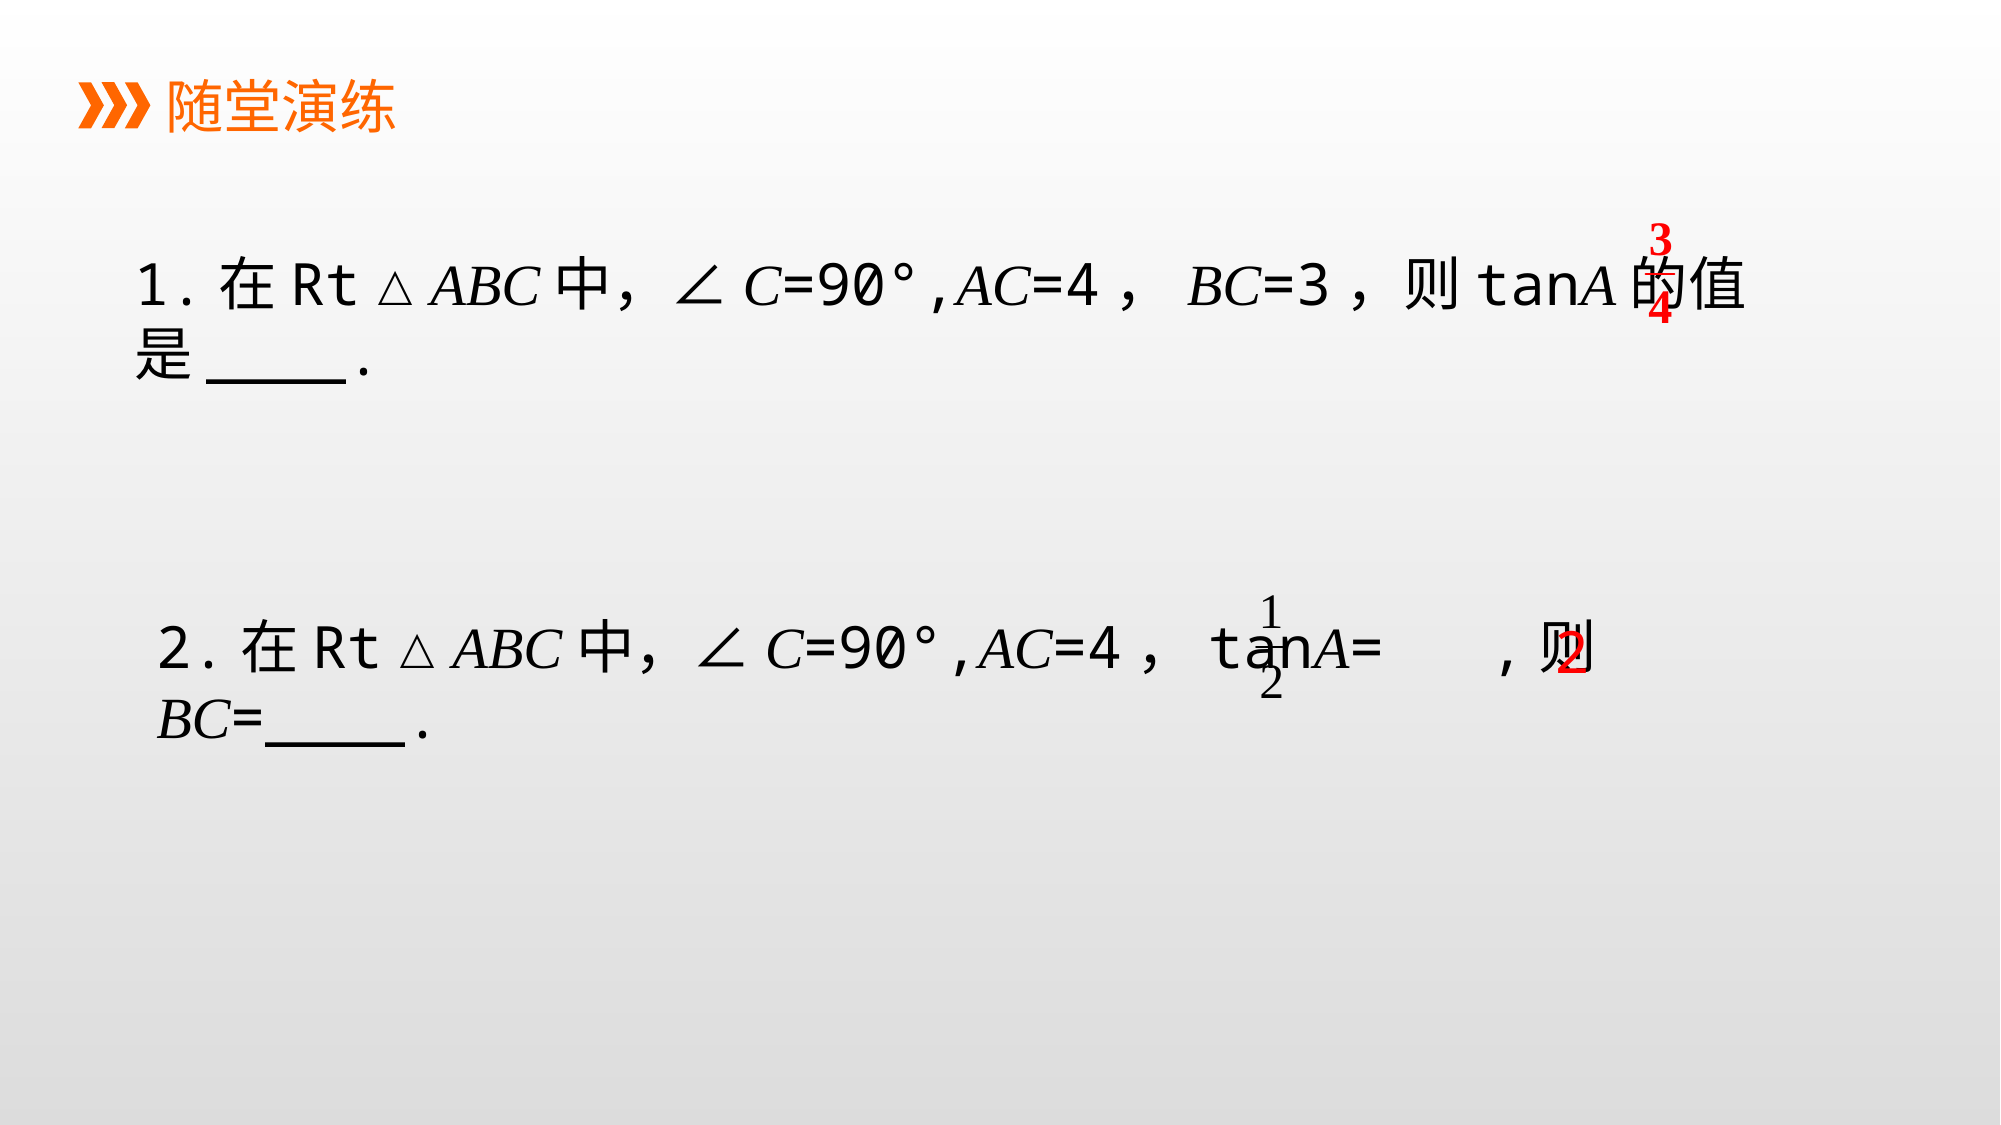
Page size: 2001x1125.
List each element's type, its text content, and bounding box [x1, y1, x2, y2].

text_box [78, 62, 414, 149]
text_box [141, 580, 1679, 710]
text_box 1.在Rt△ABC中，∠C=90°,AC=4，BC=3，则tanA的值是____. [119, 239, 1791, 395]
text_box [1637, 209, 1686, 334]
